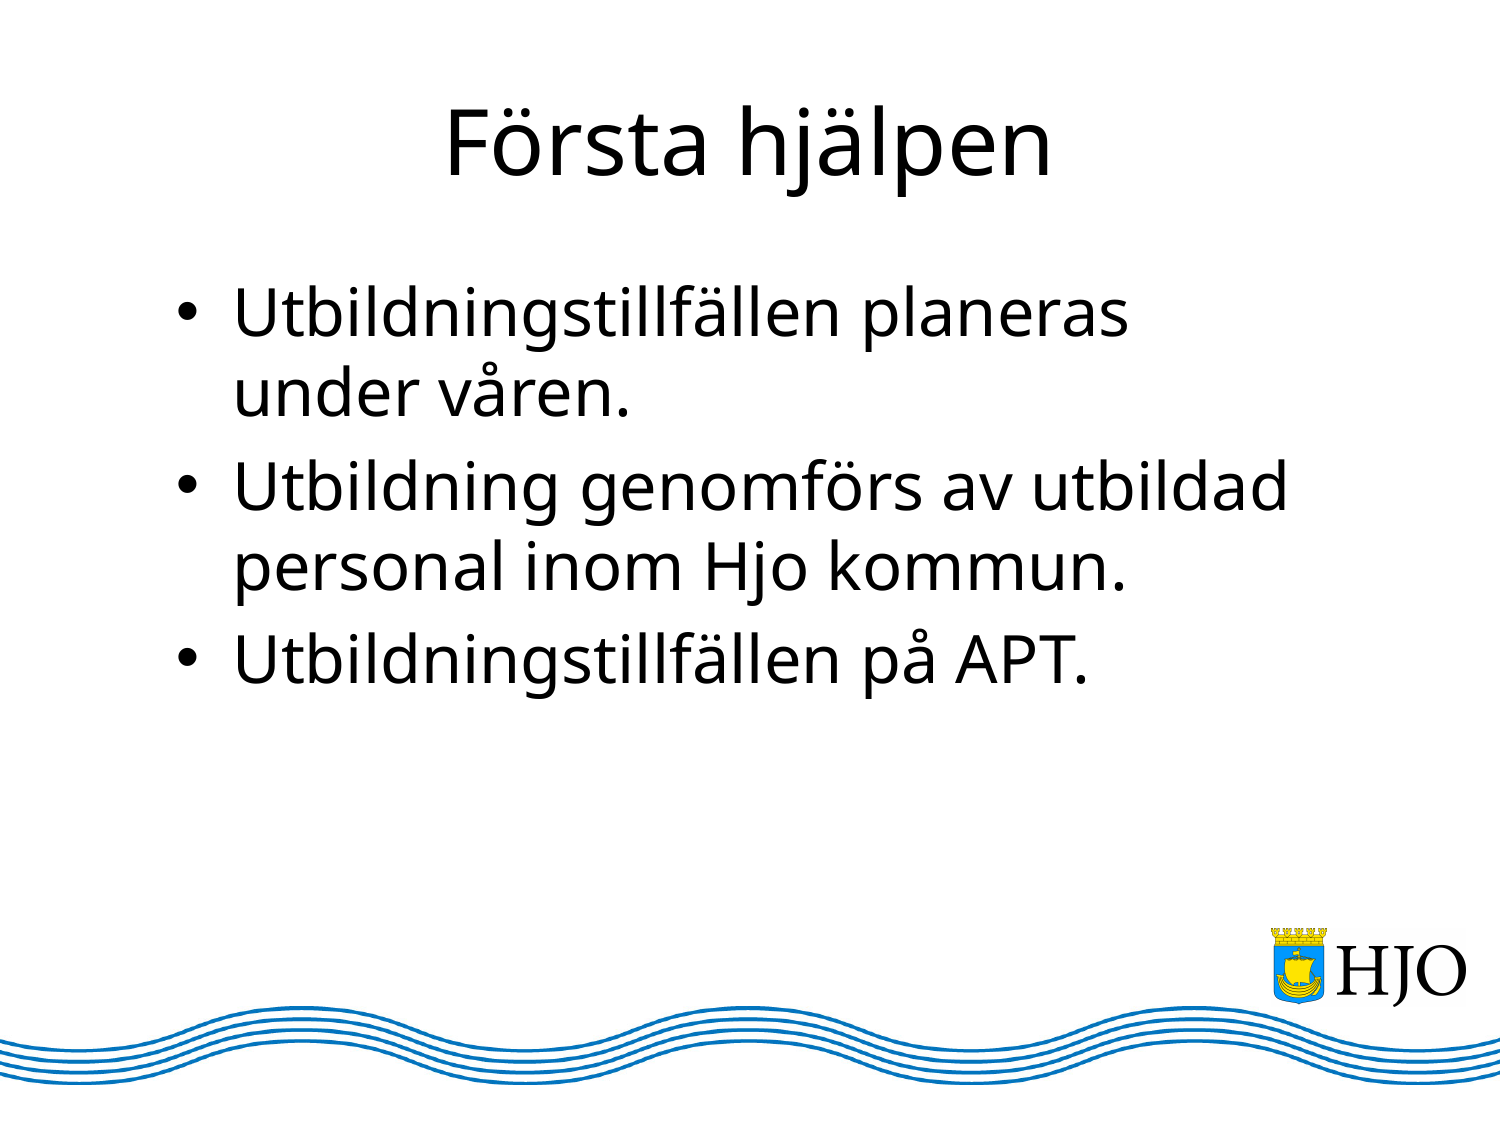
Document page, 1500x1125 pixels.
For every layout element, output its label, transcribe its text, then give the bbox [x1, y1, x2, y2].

picture [0, 928, 1500, 1085]
title Första hjälpen [160, 45, 1338, 233]
list Utbildningstillfällen planeras under våren. Utbildning genomförs av utbildad personal inom Hjo kommun. Utbildningstillfällen på APT. [160, 262, 1338, 869]
